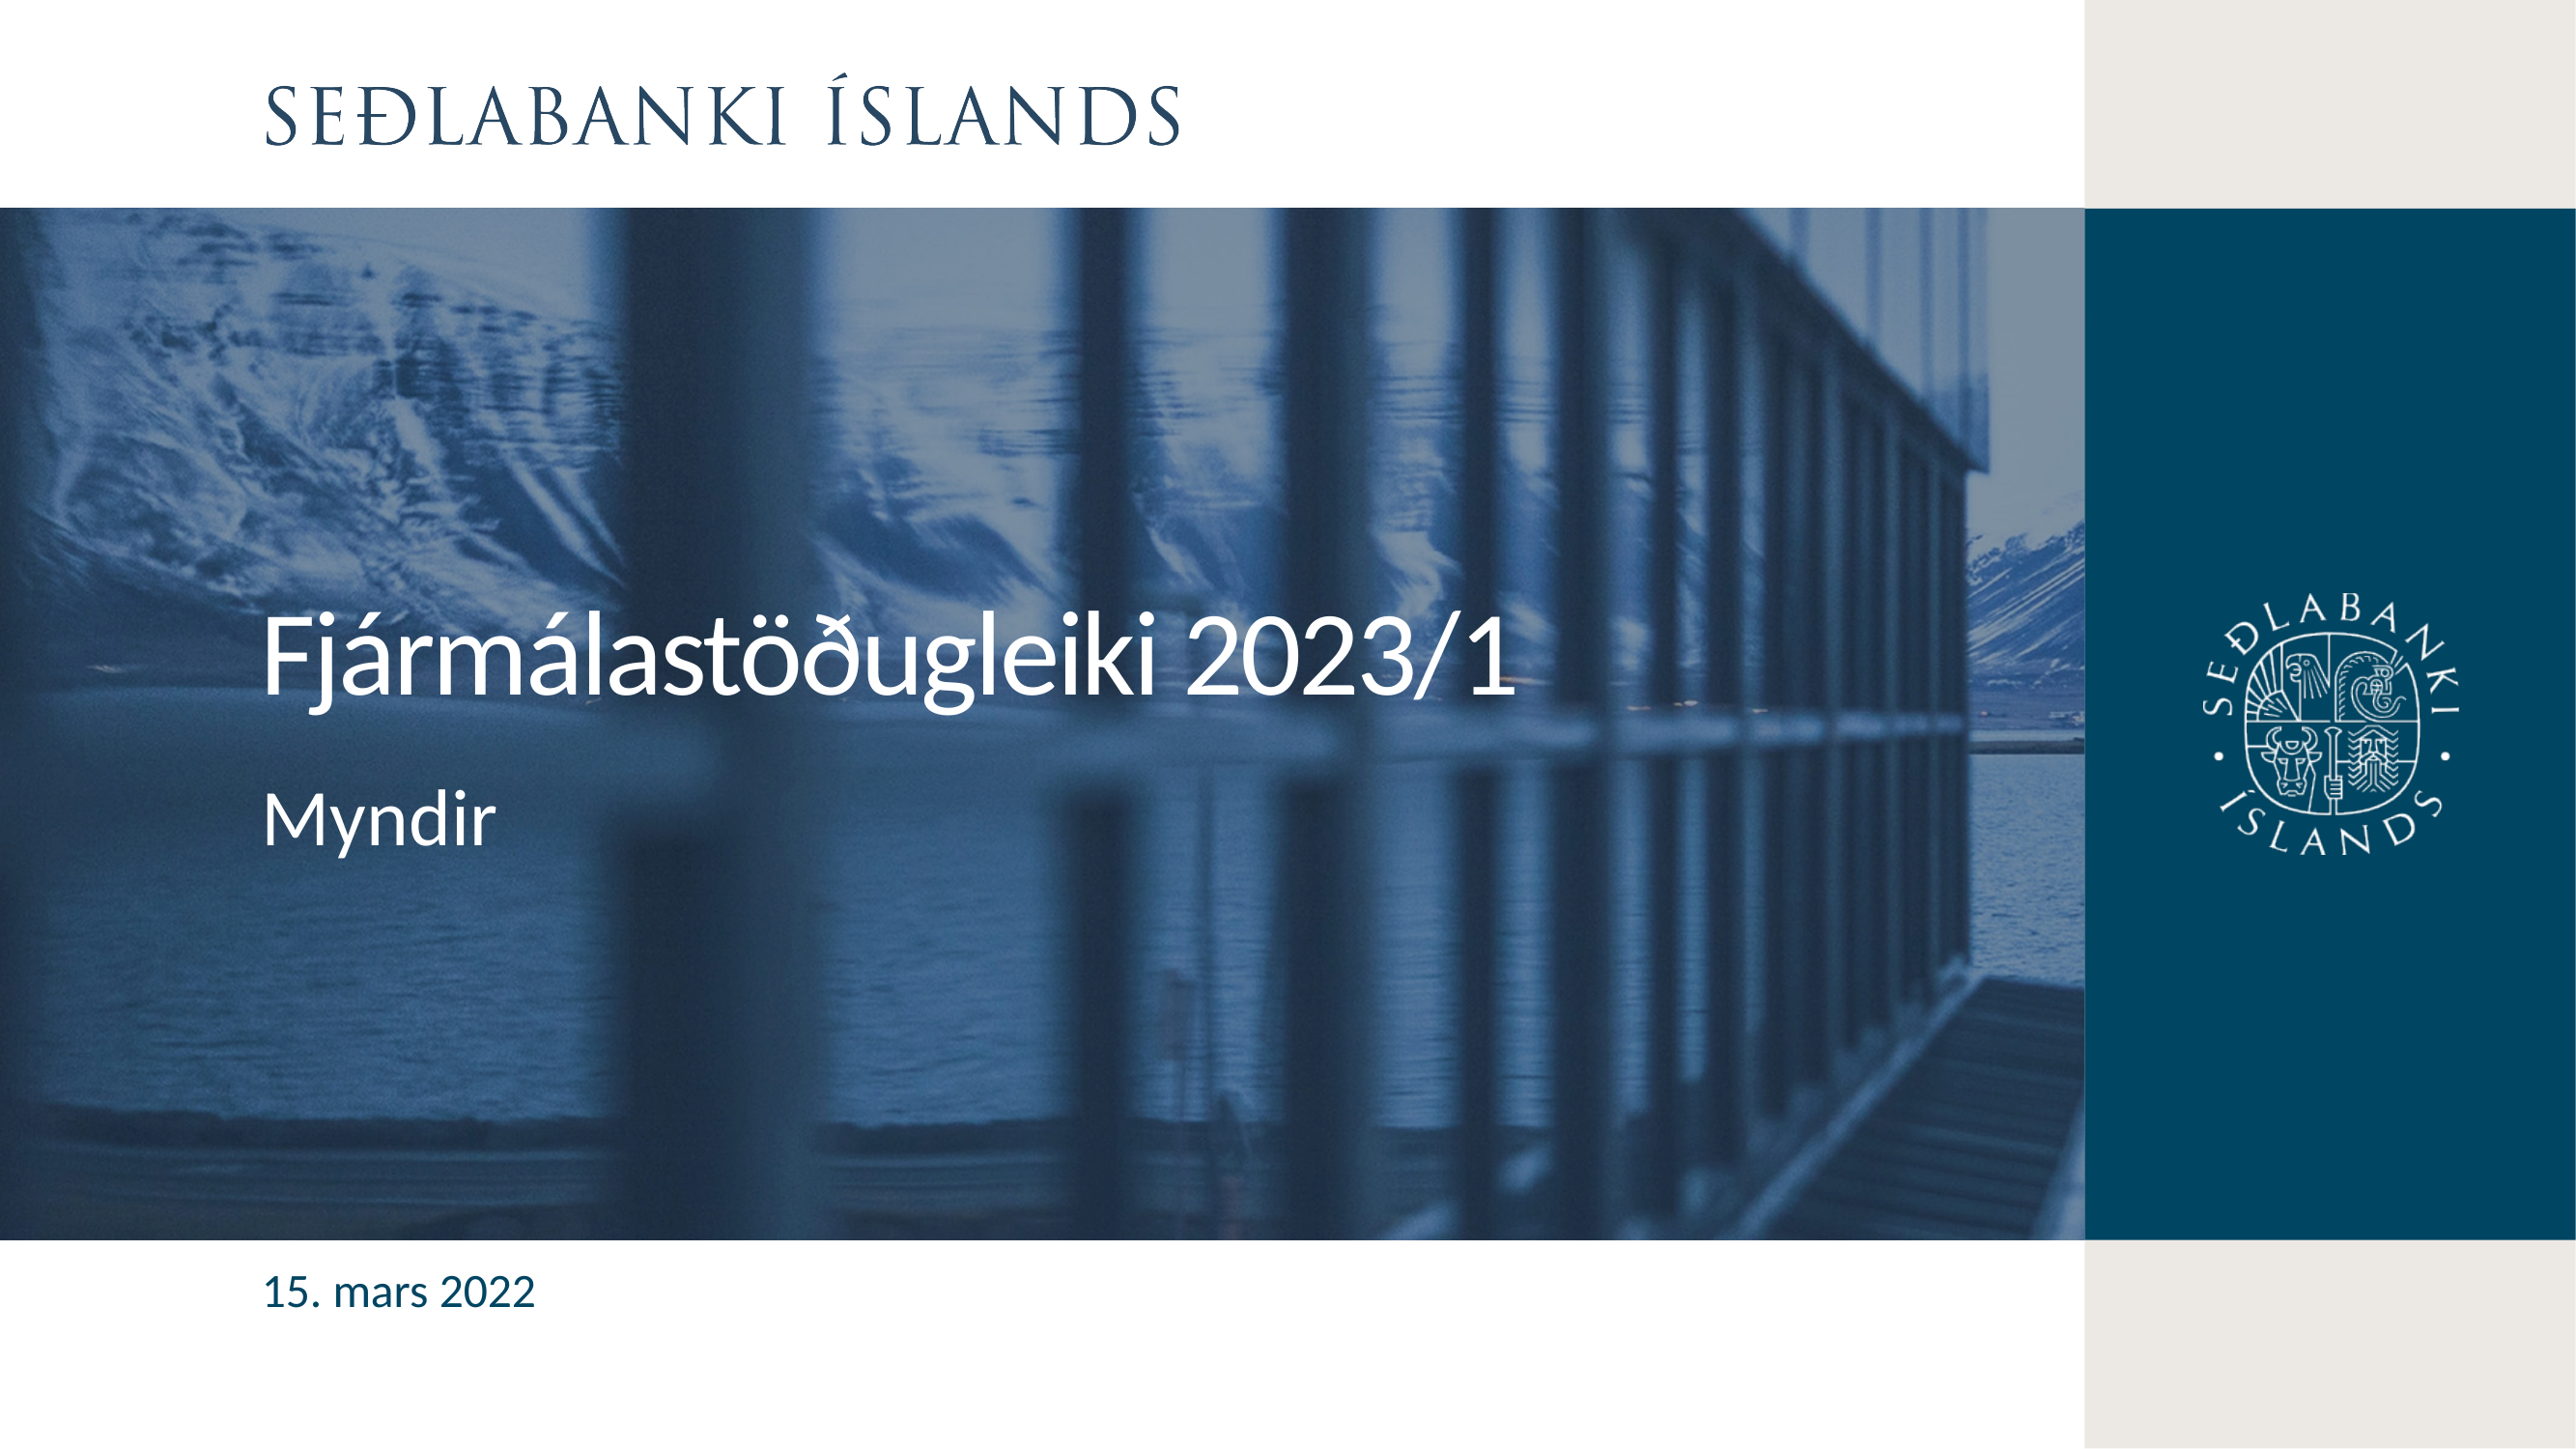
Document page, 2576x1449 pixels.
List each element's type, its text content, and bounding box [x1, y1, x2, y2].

list Fjármálastöðugleiki 2023/1 [260, 602, 1989, 766]
list Myndir [261, 765, 1989, 926]
picture [0, 208, 2084, 1240]
list 15. mars 2022 [261, 1260, 1144, 1319]
picture [267, 72, 1180, 146]
